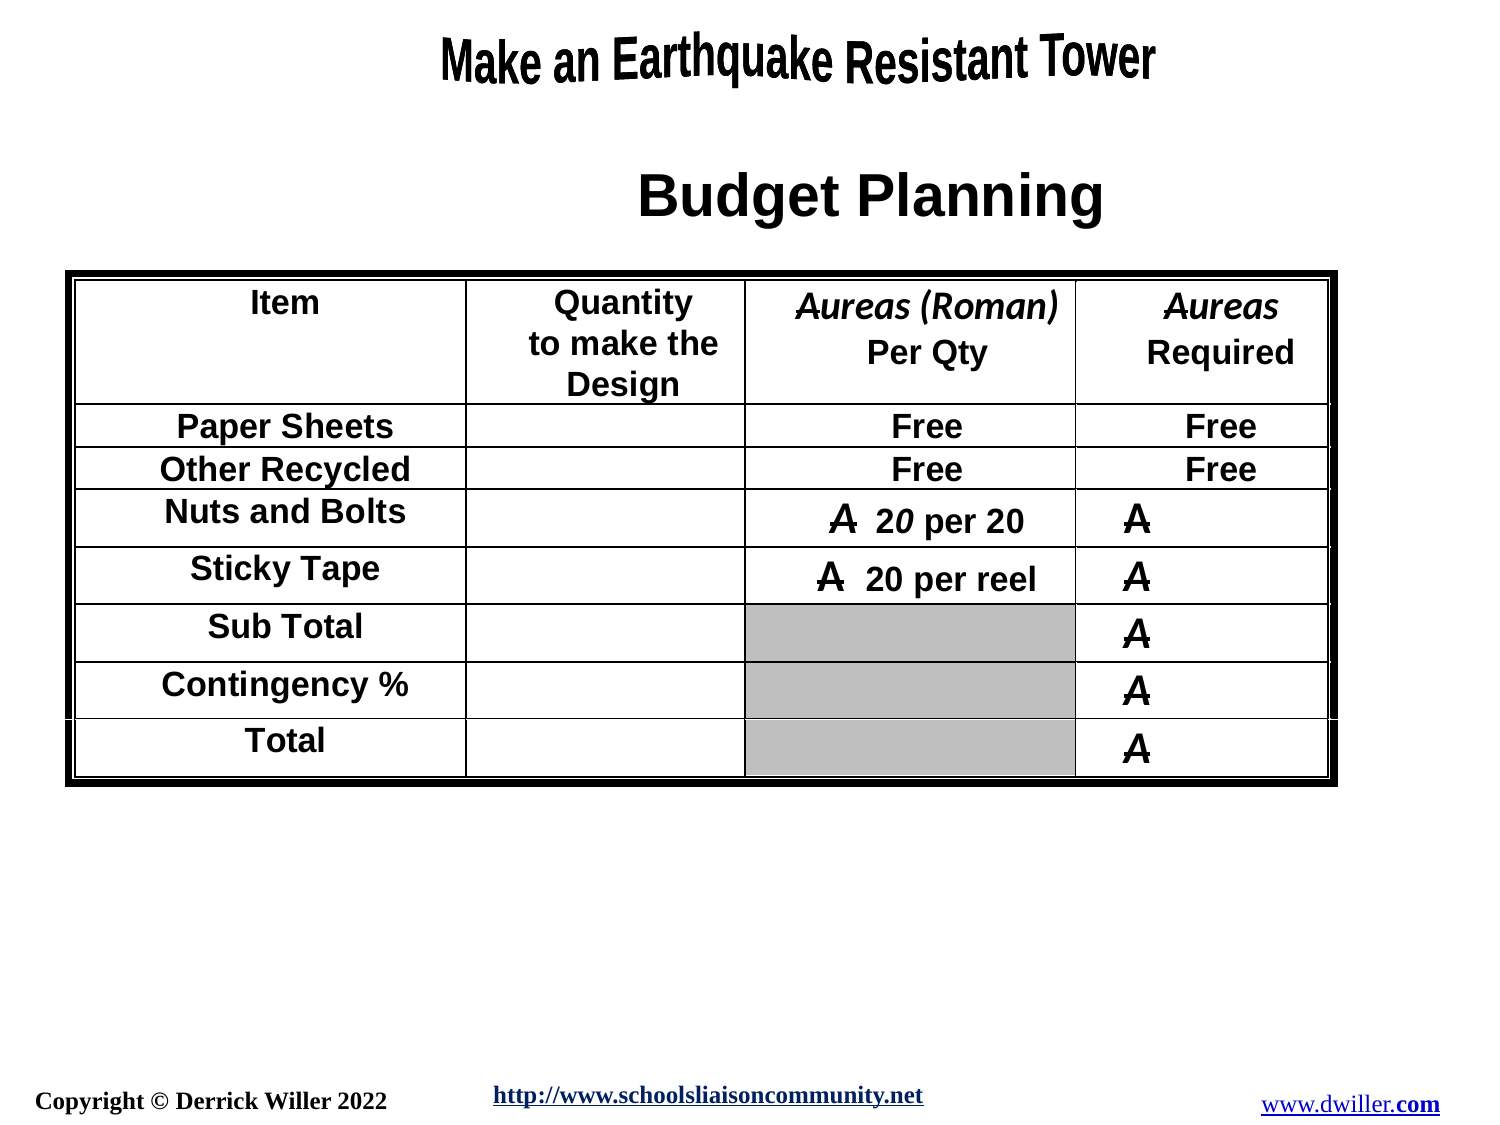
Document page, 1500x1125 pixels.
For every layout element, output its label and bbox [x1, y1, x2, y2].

text_box [17, 159, 1500, 865]
